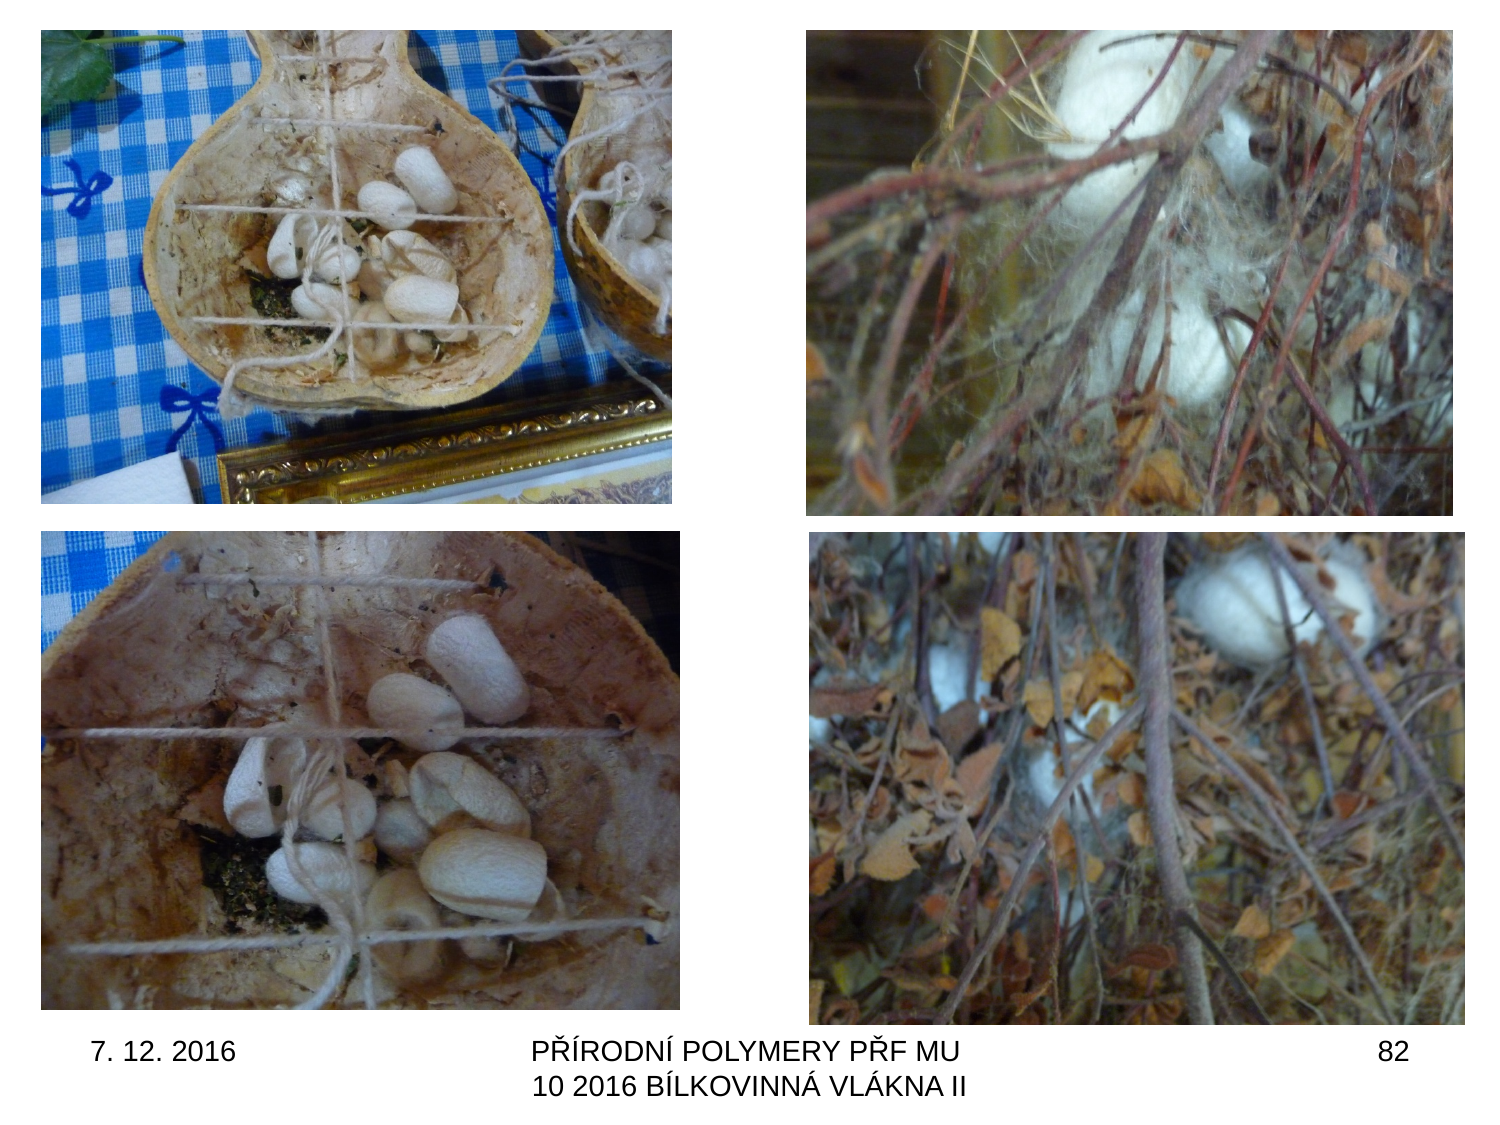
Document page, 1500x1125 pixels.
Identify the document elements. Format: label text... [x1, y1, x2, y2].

picture [40, 30, 672, 504]
picture [808, 532, 1465, 1025]
slide_number 82 [1074, 1033, 1426, 1103]
footer PŘÍRODNÍ POLYMERY PŘF MU 10 2016 BÍLKOVINNÁ VLÁKNA II [512, 1024, 988, 1103]
slide_number 7. 12. 2016 [74, 1024, 426, 1103]
picture [806, 30, 1453, 516]
picture [41, 531, 680, 1011]
